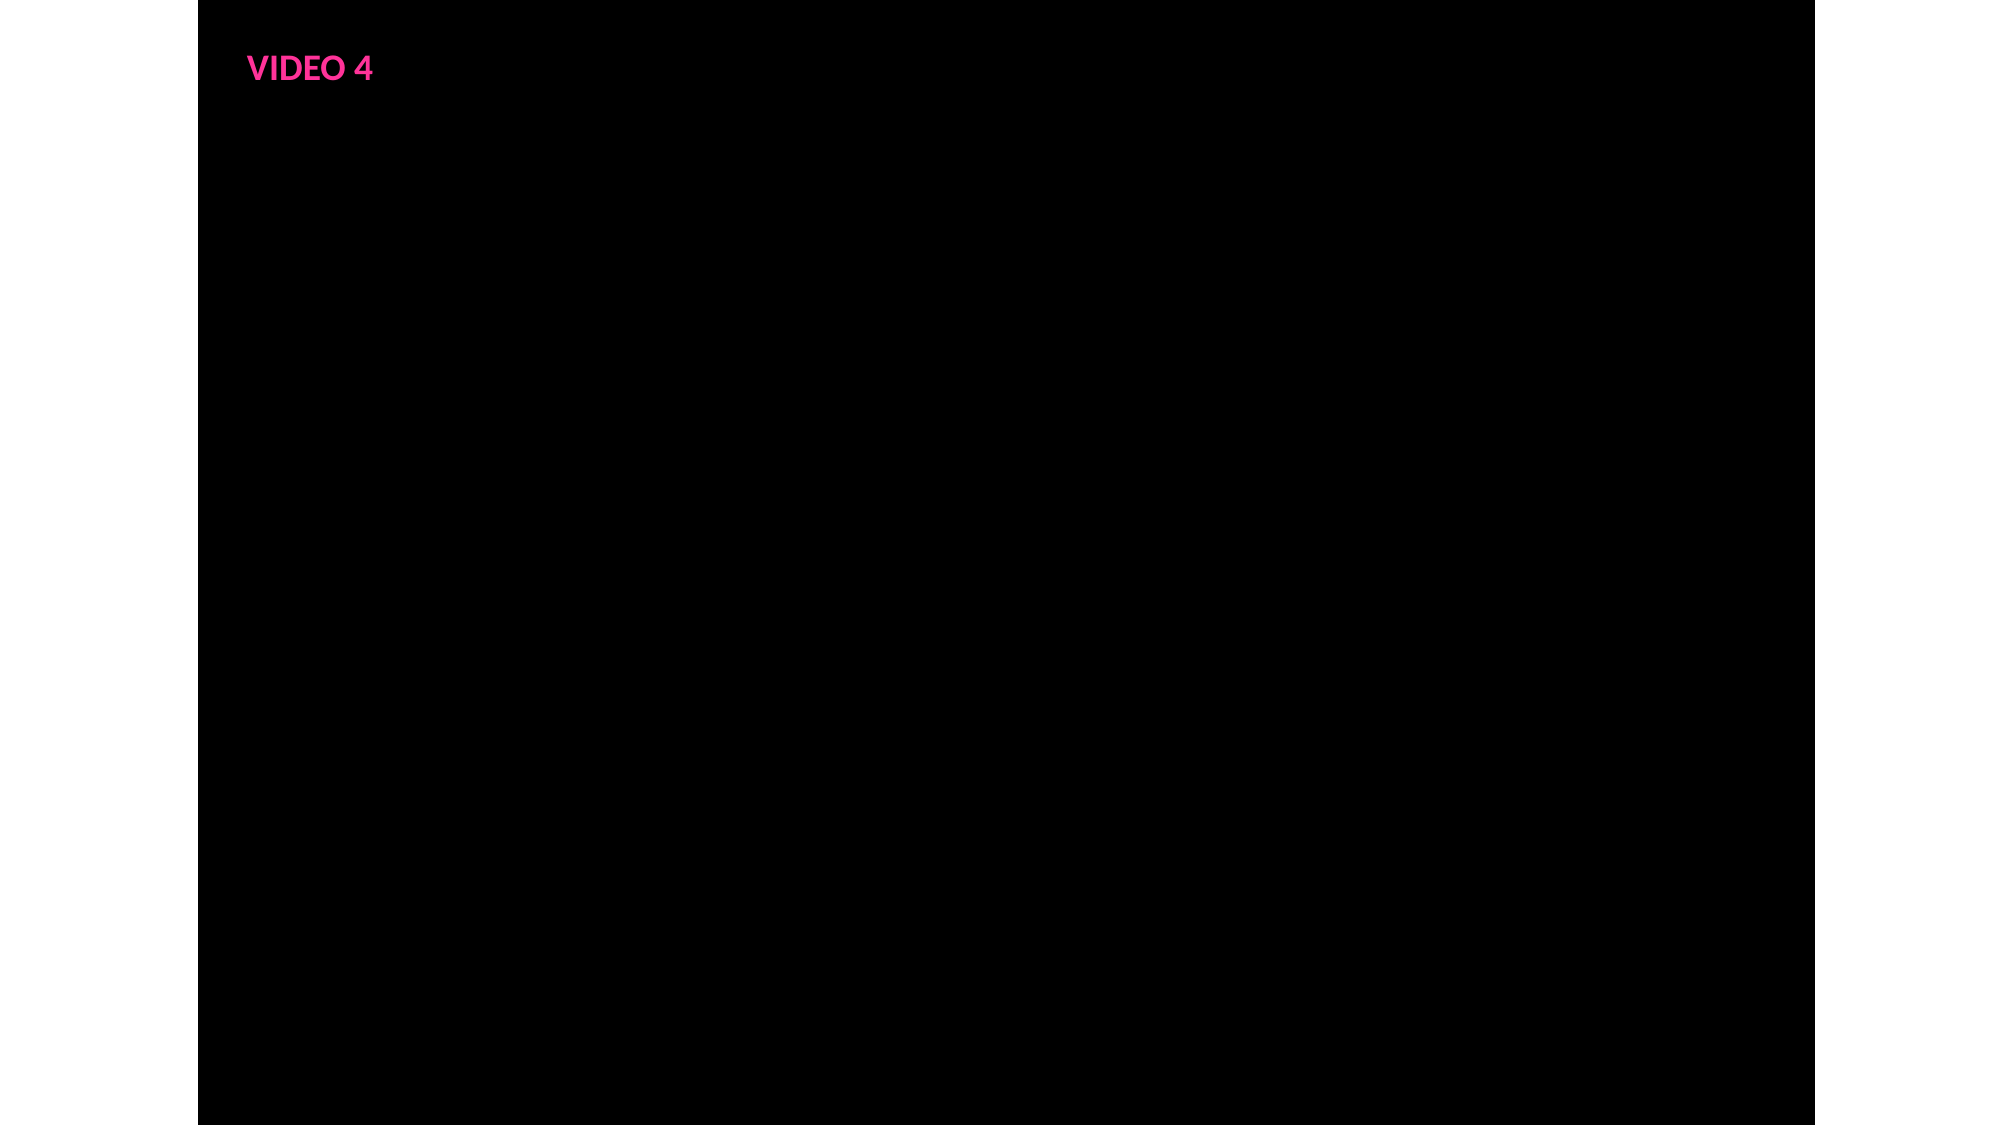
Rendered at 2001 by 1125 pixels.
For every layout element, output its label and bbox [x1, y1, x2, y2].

text_box [197, 0, 1816, 1125]
